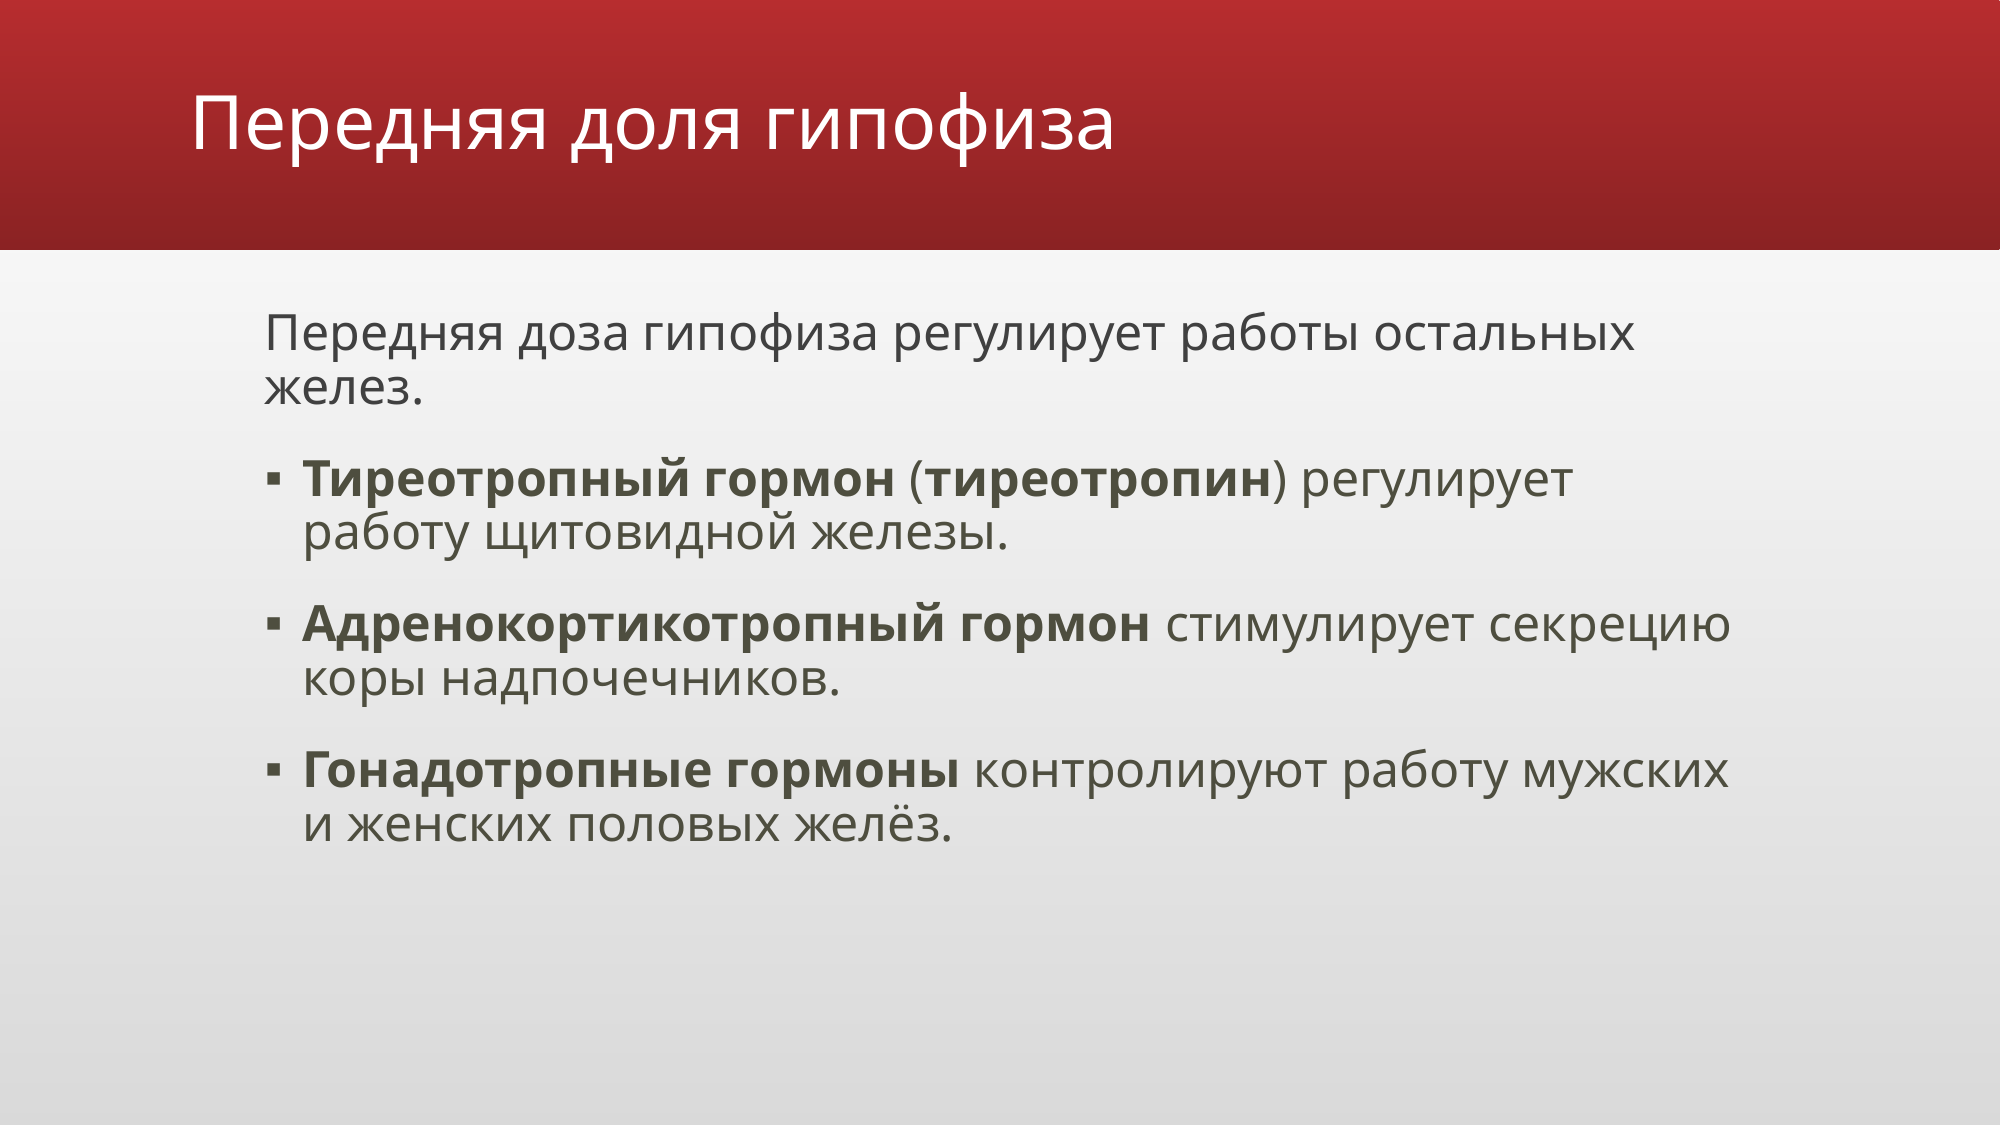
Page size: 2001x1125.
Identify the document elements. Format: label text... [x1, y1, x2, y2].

title Передняя доля гипофиза [174, 16, 1825, 234]
list Передняя доза гипофиза регулирует работы остальных желез. Тиреотропный гормон (тиреотропин) регулирует работу щитовидной железы. Адренокортикотропный гормон стимулирует секрецию коры надпочечников. Гонадотропные гормоны контролируют работу мужских и женских половых желёз. [249, 299, 1750, 1050]
